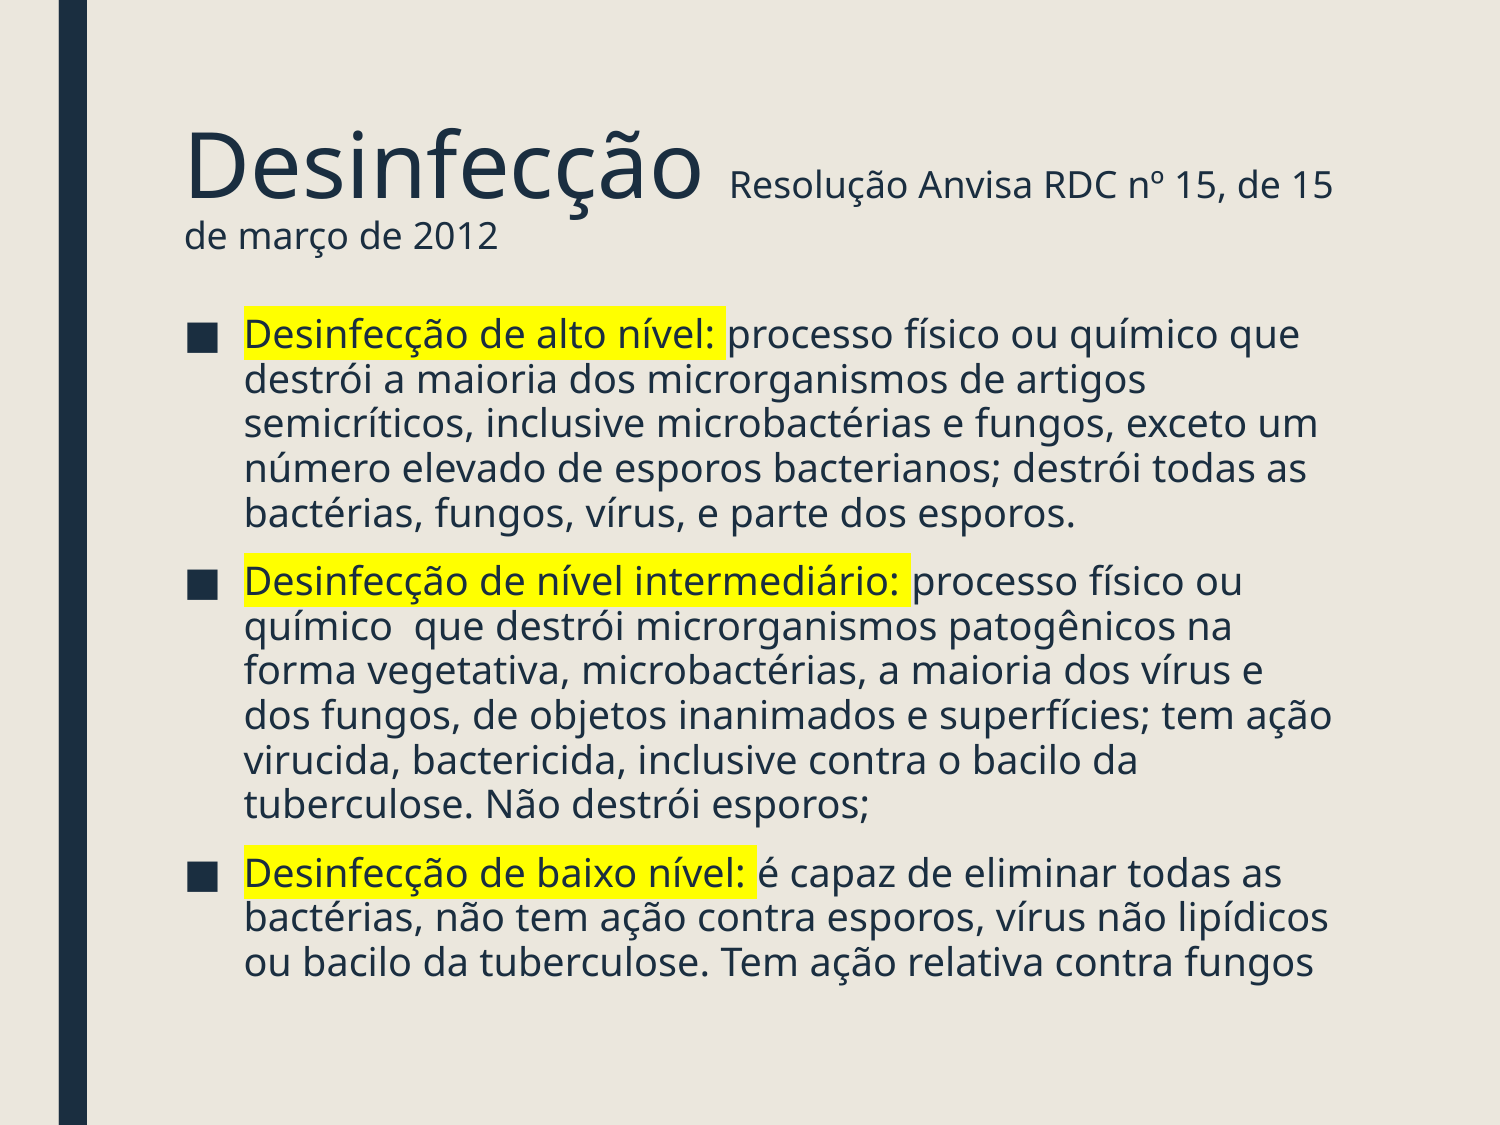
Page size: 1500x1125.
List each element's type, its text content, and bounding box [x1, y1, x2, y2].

title Desinfecção Resolução Anvisa RDC nº 15, de 15 de março de 2012 [168, 112, 1351, 305]
list Desinfecção de alto nível: processo físico ou químico que destrói a maioria dos microrganismos de artigos semicríticos, inclusive microbactérias e fungos, exceto um número elevado de esporos bacterianos; destrói todas as bactérias, fungos, vírus, e parte dos esporos. Desinfecção de nível intermediário: processo físico ou químico que destrói microrganismos patogênicos na forma vegetativa, microbactérias, a maioria dos vírus e dos fungos, de objetos inanimados e superfícies; tem ação virucida, bactericida, inclusive contra o bacilo da tuberculose. Não destrói esporos; Desinfecção de baixo nível: é capaz de eliminar todas as bactérias, não tem ação contra esporos, vírus não lipídicos ou bacilo da tuberculose. Tem ação relativa contra fungos [168, 305, 1351, 1013]
